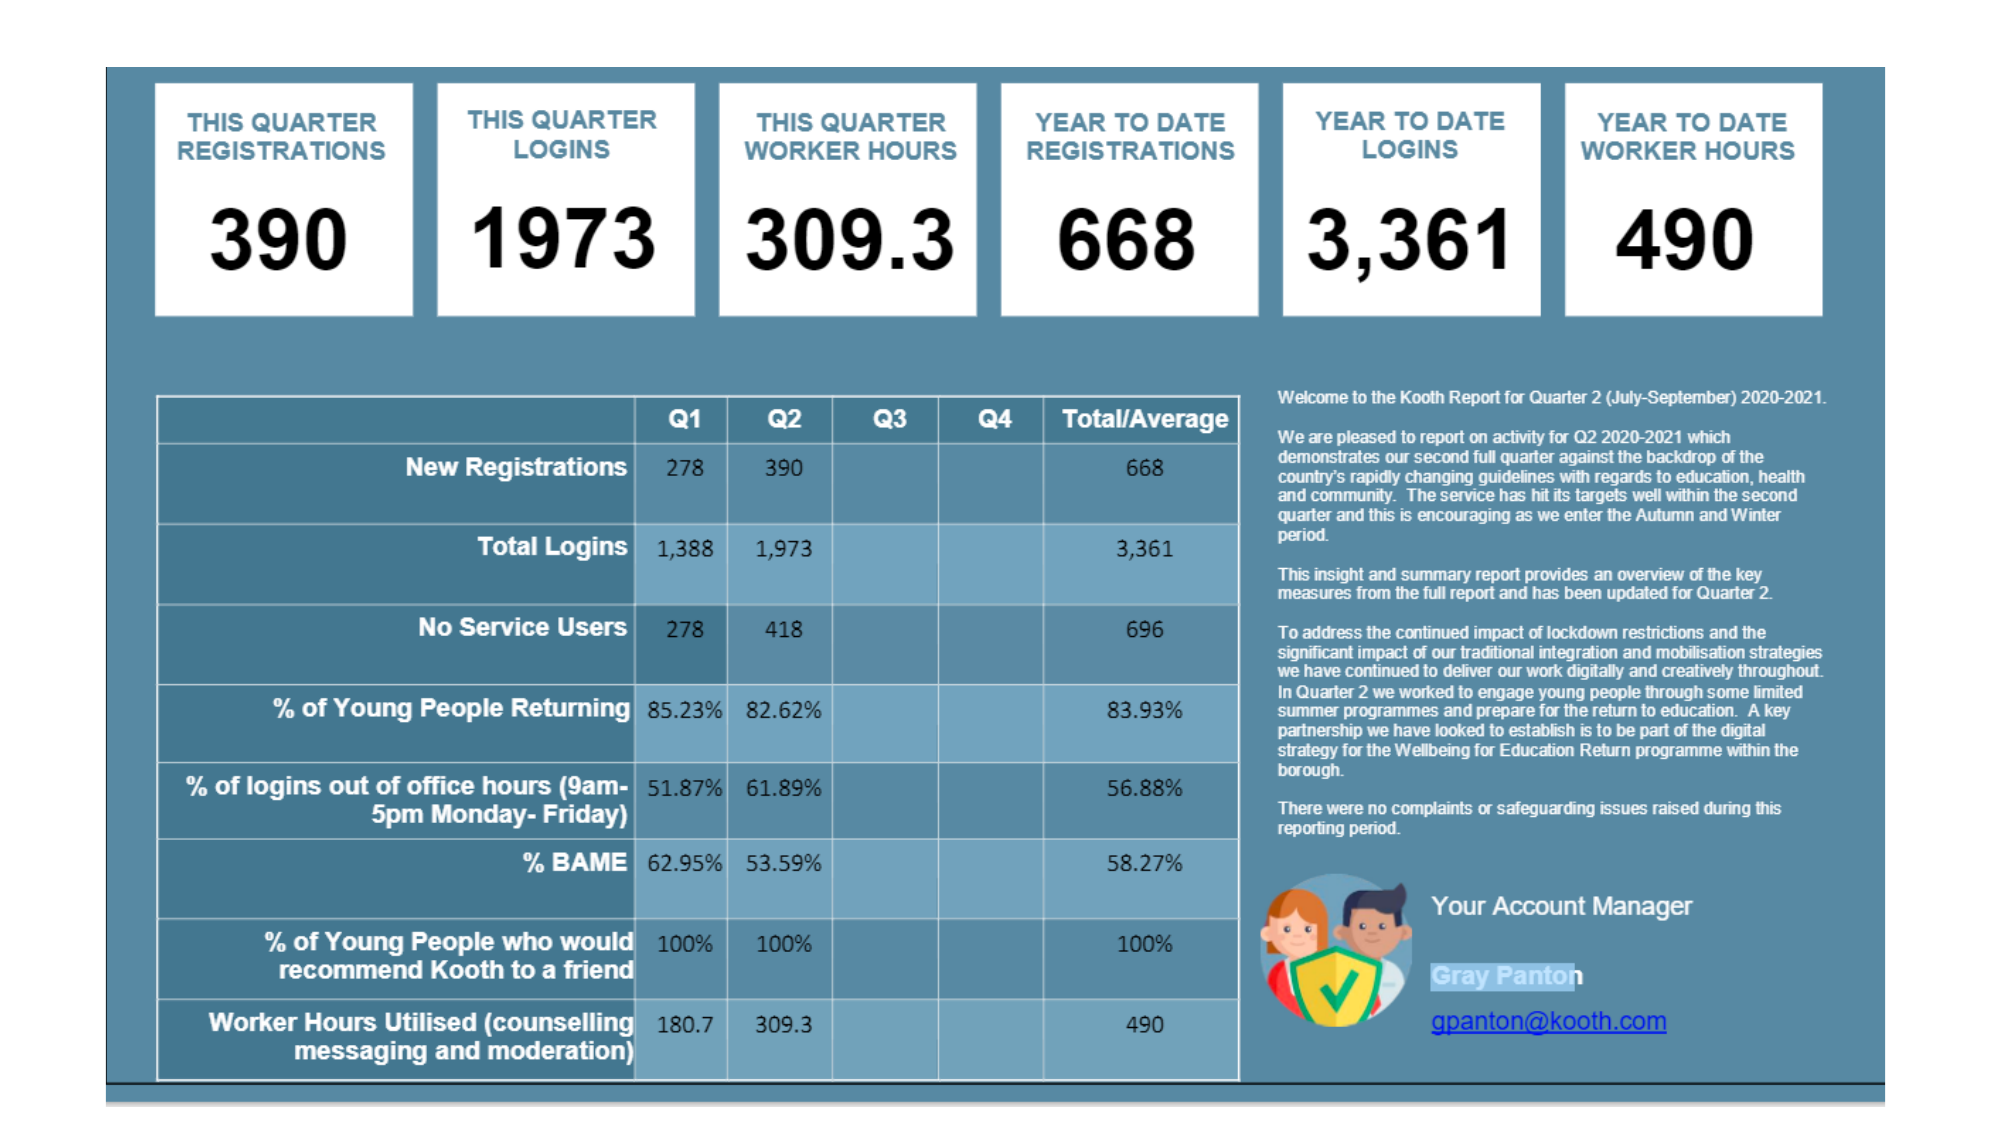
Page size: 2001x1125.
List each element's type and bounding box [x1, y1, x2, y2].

list [105, 67, 1886, 1107]
